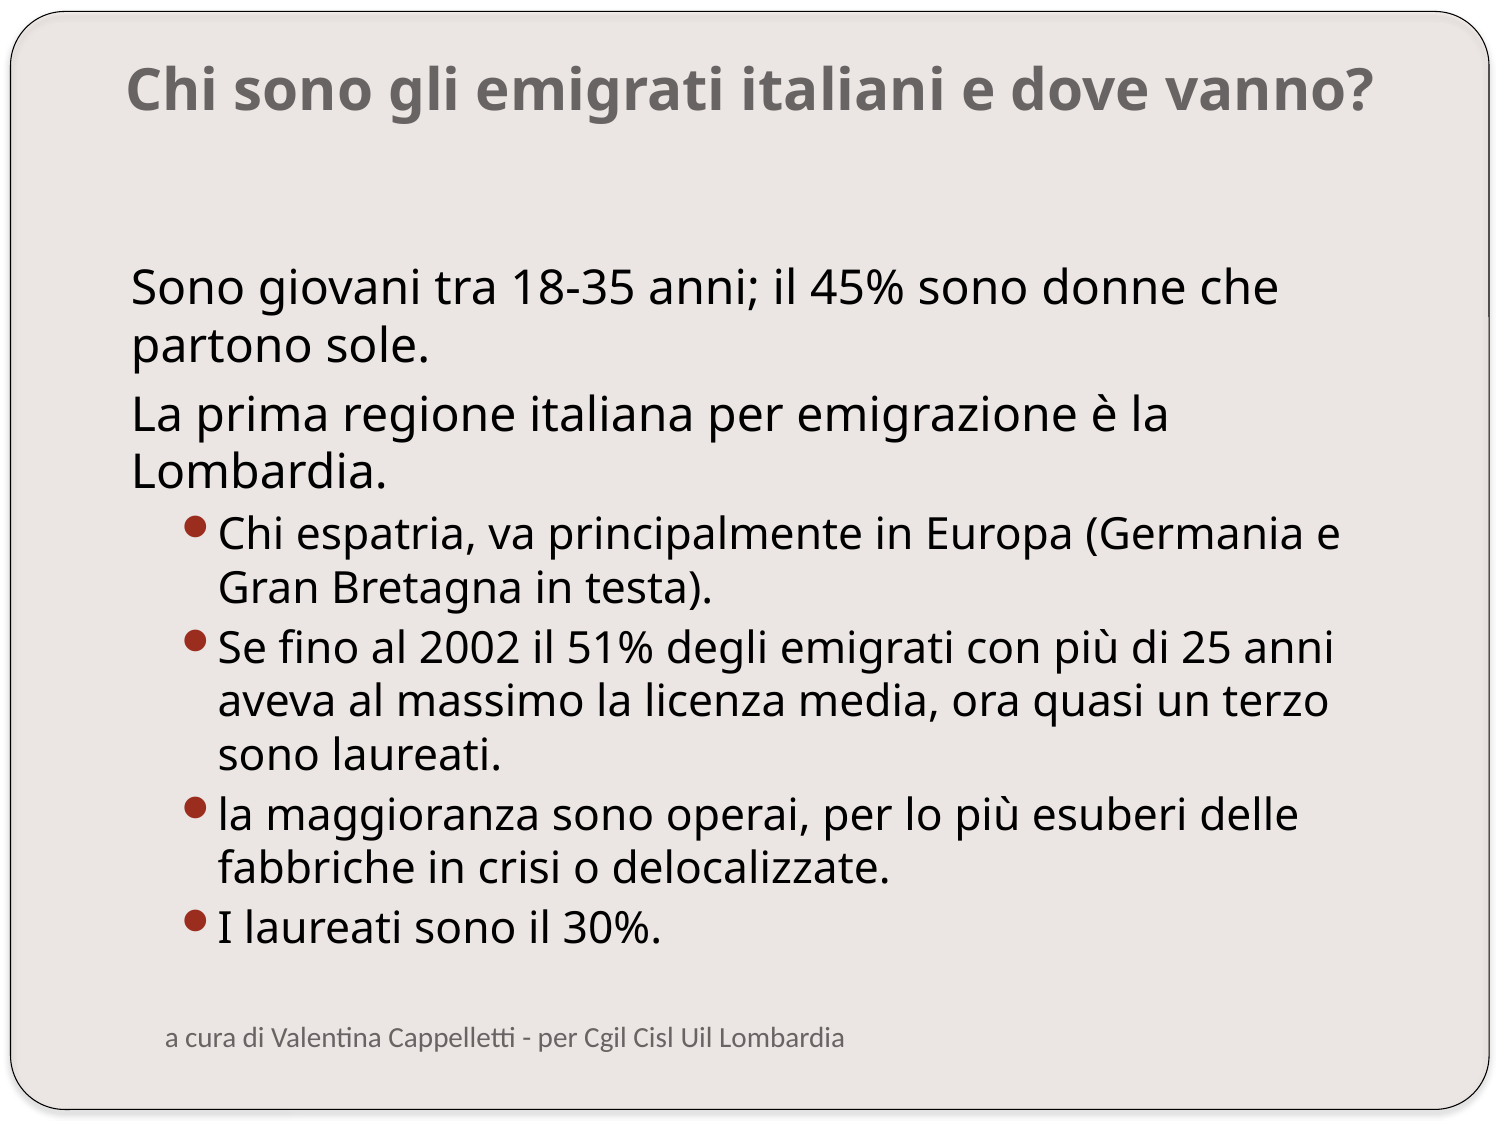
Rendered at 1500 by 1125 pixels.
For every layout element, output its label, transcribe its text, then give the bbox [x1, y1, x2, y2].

text_box Sono giovani tra 18-35 anni; il 45% sono donne che partono sole. La prima regione italiana per emigrazione è la Lombardia. Chi espatria, va principalmente in Europa (Germania e Gran Bretagna in testa). Se fino al 2002 il 51% degli emigrati con più di 25 anni aveva al massimo la licenza media, ora quasi un terzo sono laureati. la maggioranza sono operai, per lo più esuberi delle fabbriche in crisi o delocalizzate. I laureati sono il 30%. [116, 248, 1410, 963]
text_box Chi sono gli emigrati italiani e dove vanno? [74, 45, 1425, 227]
footer a cura di Valentina Cappelletti - per Cgil Cisl Uil Lombardia [150, 1012, 975, 1094]
text_box [74, 227, 1425, 970]
